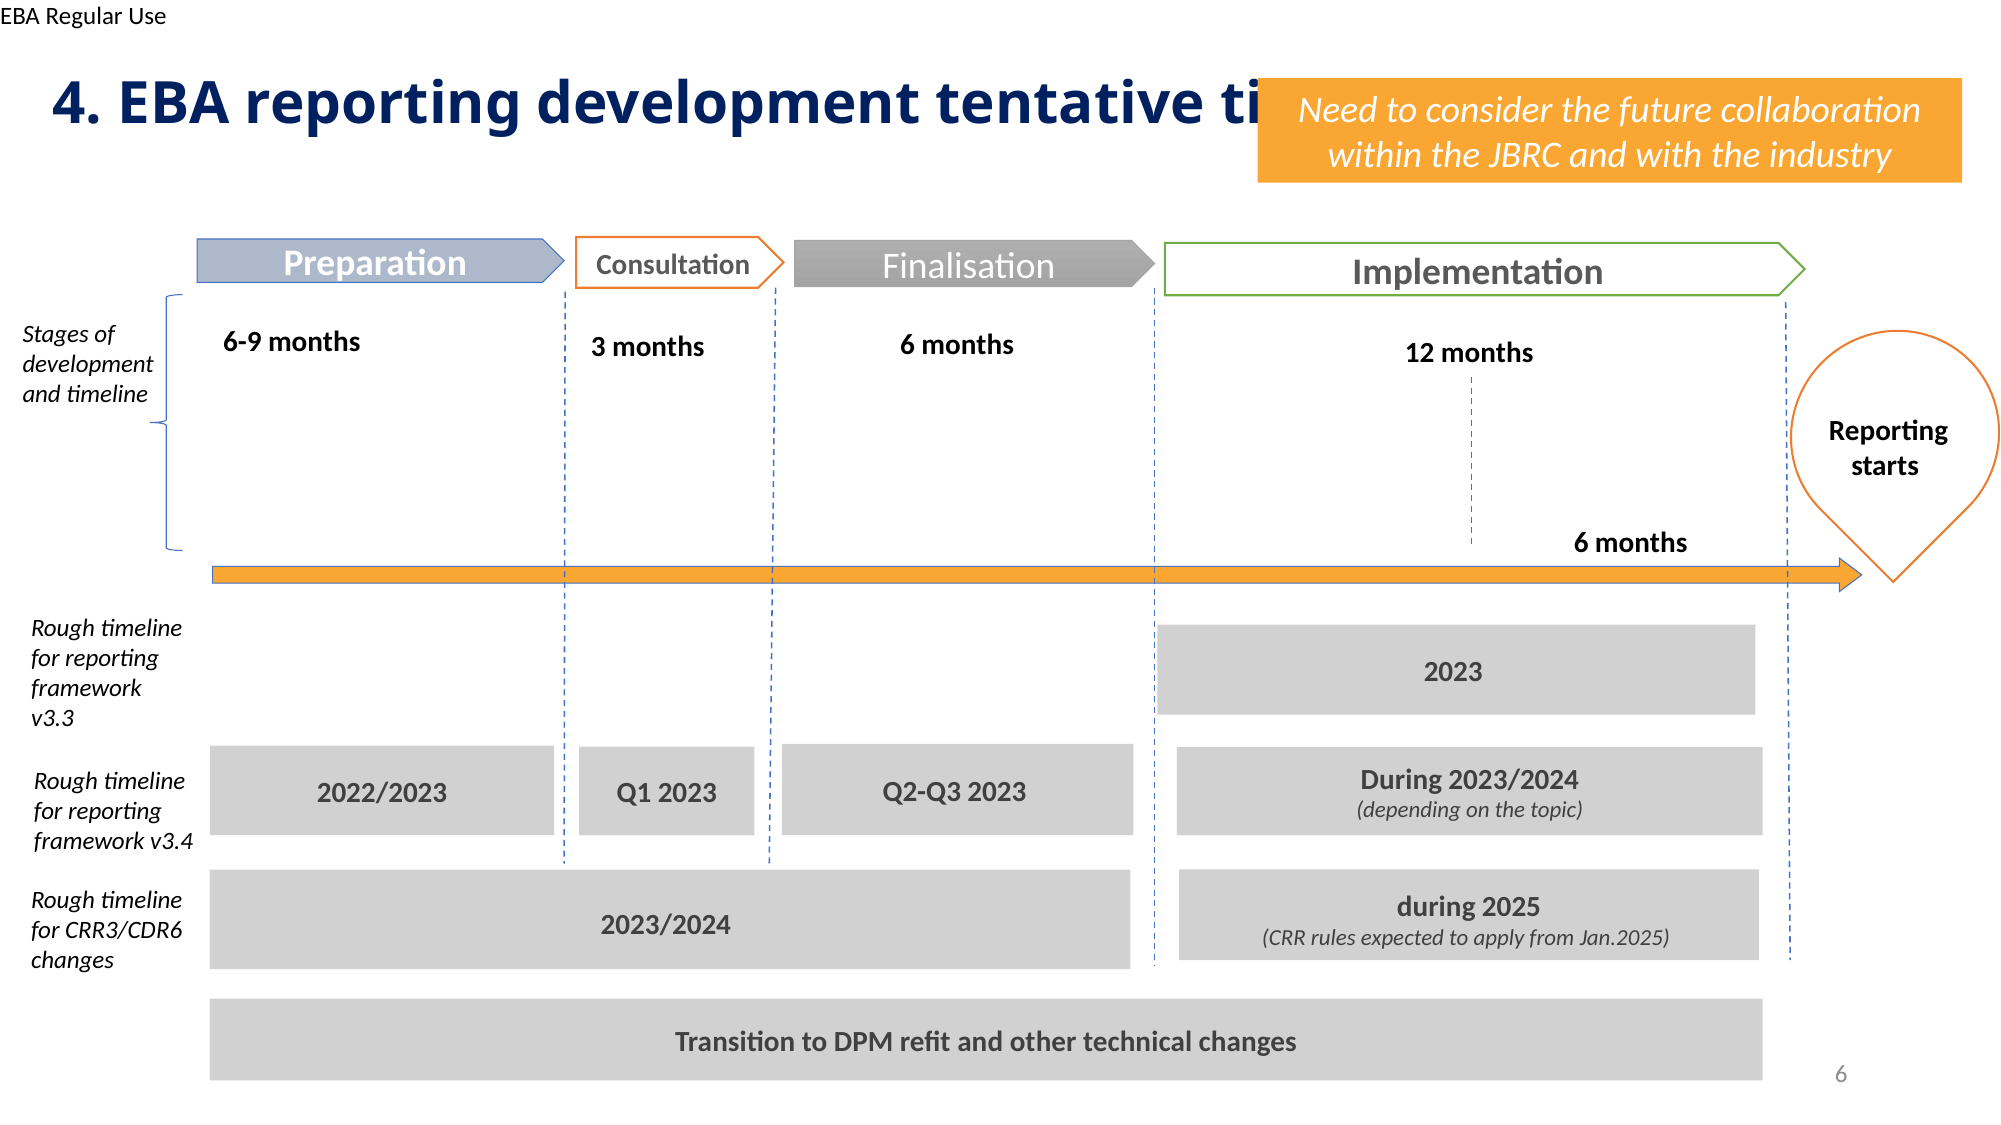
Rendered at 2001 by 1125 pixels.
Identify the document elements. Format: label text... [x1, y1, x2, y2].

text_box Stages of development and timeline [7, 310, 202, 415]
text_box Need to consider the future collaboration within the JBRC and with the industry [1257, 78, 1963, 183]
text_box 12 months [1390, 326, 1563, 377]
text_box Finalisation [794, 239, 1156, 288]
text_box Rough timeline for CRR3/CDR6 changes [16, 876, 210, 981]
text_box Rough timeline for reporting framework v3.4 [19, 757, 213, 863]
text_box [769, 287, 776, 864]
text_box [212, 565, 564, 584]
text_box [1795, 329, 2000, 465]
text_box Reporting starts [1791, 403, 1995, 559]
text_box 2023 [1157, 624, 1756, 715]
text_box Consultation [575, 235, 786, 289]
text_box 2023/2024 [209, 869, 1131, 970]
text_box [776, 565, 1154, 584]
text_box 6 months [1559, 515, 1732, 566]
text_box 2022/2023 [209, 745, 555, 836]
text_box Transition to DPM refit and other technical changes [209, 998, 1763, 1081]
text_box [1868, 559, 1918, 584]
text_box [165, 294, 183, 310]
text_box 6 months [885, 317, 1058, 368]
text_box 3 months [576, 319, 749, 370]
text_box Q1 2023 [579, 746, 755, 836]
text_box Preparation [196, 238, 565, 283]
text_box during 2025 (CRR rules expected to apply from Jan.2025) [1179, 869, 1759, 961]
text_box [149, 415, 183, 552]
text_box 6-9 months [208, 315, 381, 366]
text_box [1155, 565, 1785, 584]
text_box [566, 565, 769, 584]
text_box Implementation [1163, 241, 1807, 297]
text_box Q2-Q3 2023 [781, 743, 1134, 836]
title 4. EBA reporting development tentative timelines [37, 0, 1763, 214]
text_box During 2023/2024 (depending on the topic) [1176, 747, 1763, 836]
text_box Rough timeline for reporting framework v3.3 [16, 604, 210, 739]
slide_number 6 [1412, 1042, 1863, 1103]
text_box [1791, 559, 1863, 593]
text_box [1785, 302, 1791, 961]
